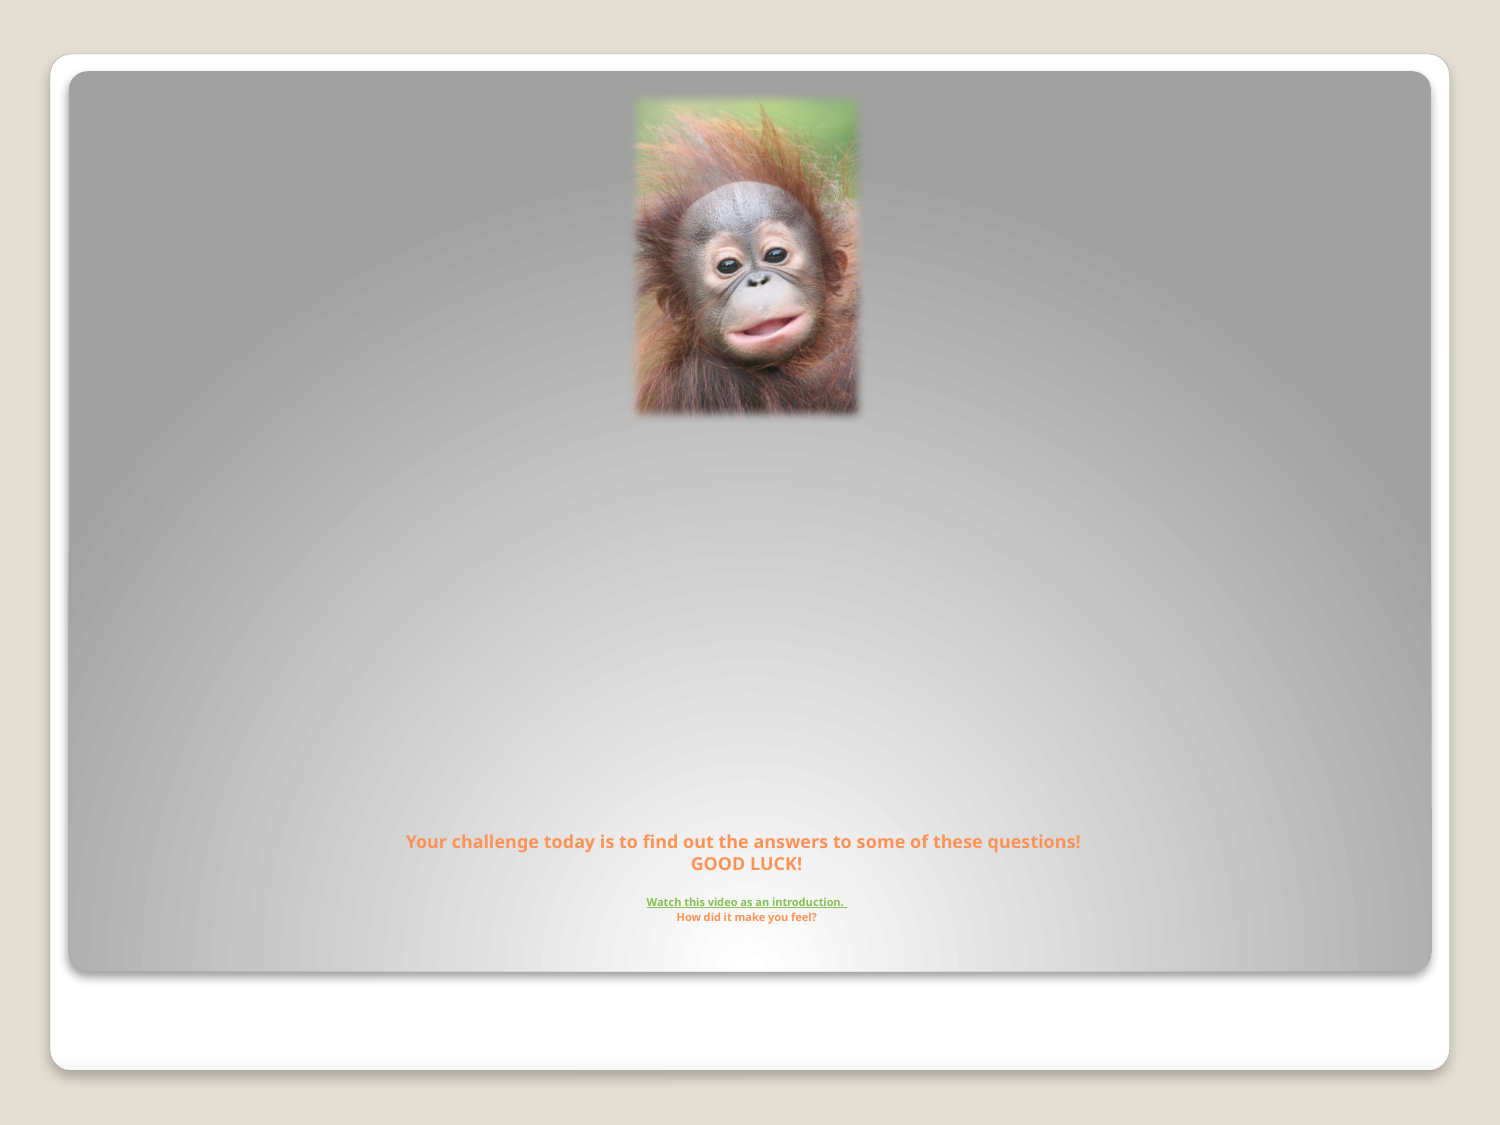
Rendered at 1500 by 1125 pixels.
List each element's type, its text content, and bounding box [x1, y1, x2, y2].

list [626, 89, 868, 424]
title Your challenge today is to find out the answers to some of these questions! GOOD LUCK! Watch this video as an introduction. How did it make you feel? [75, 822, 1418, 931]
